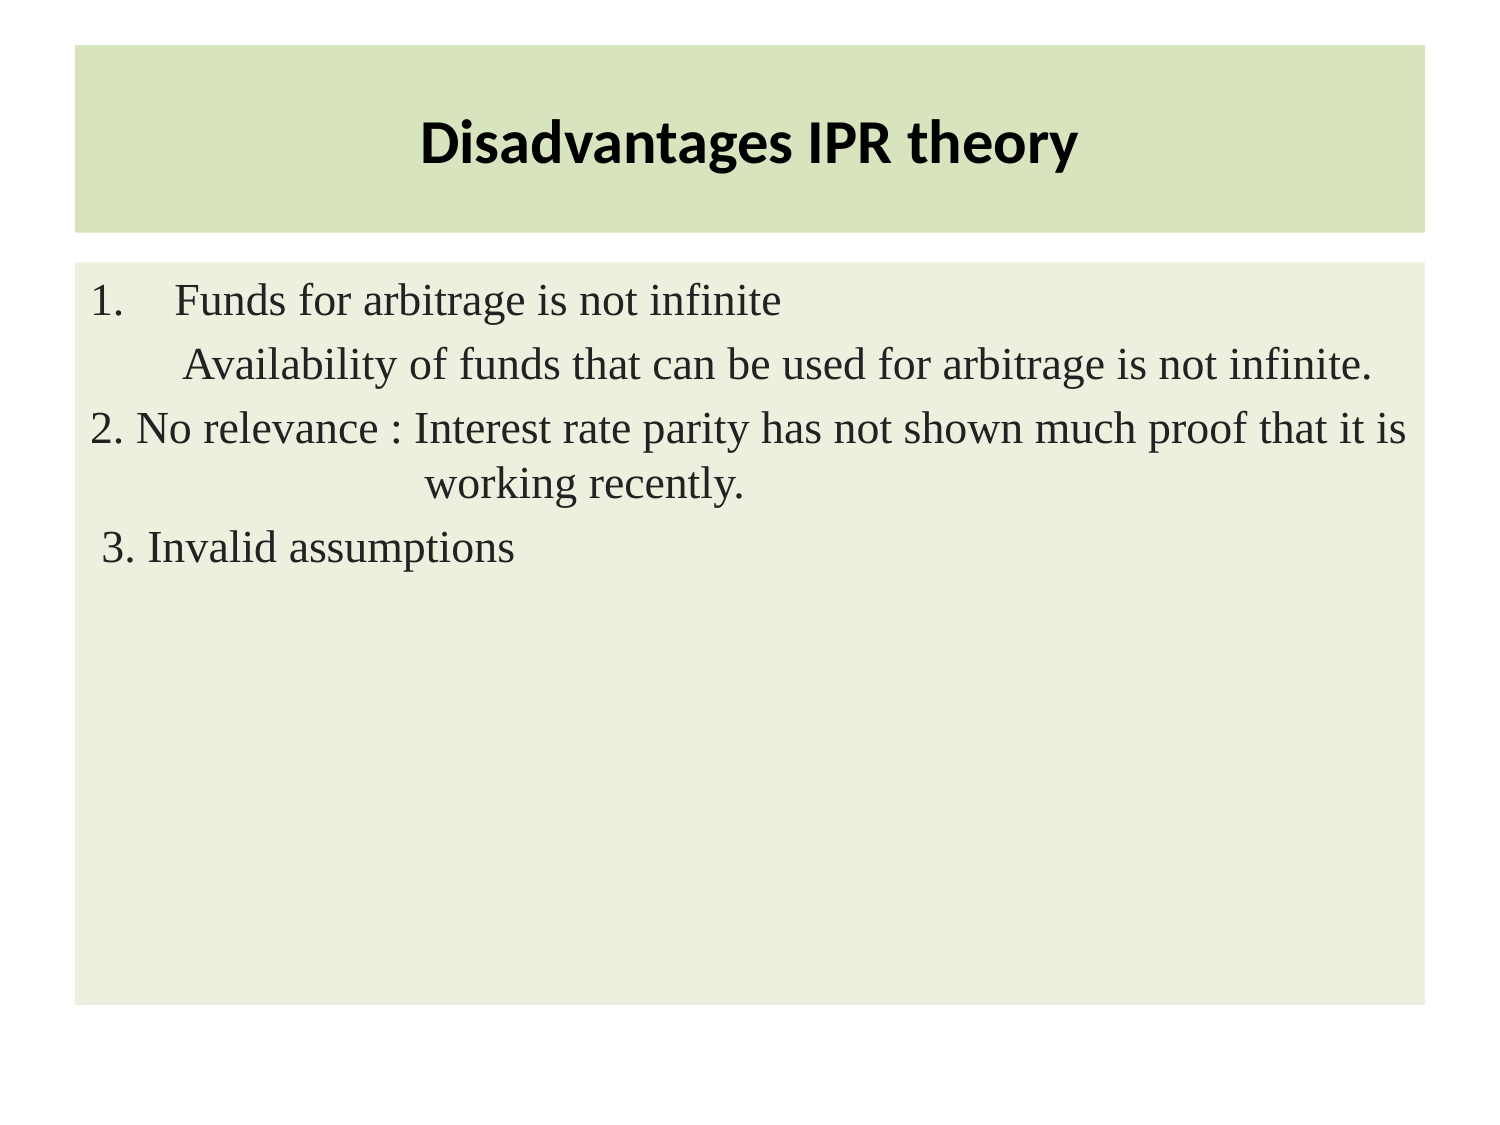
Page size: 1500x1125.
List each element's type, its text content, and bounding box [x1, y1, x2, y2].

list Funds for arbitrage is not infinite Availability of funds that can be used for arbitrage is not infinite. 2. No relevance : Interest rate parity has not shown much proof that it is working recently. 3. Invalid assumptions [75, 262, 1425, 1005]
title Disadvantages IPR theory [75, 45, 1425, 233]
